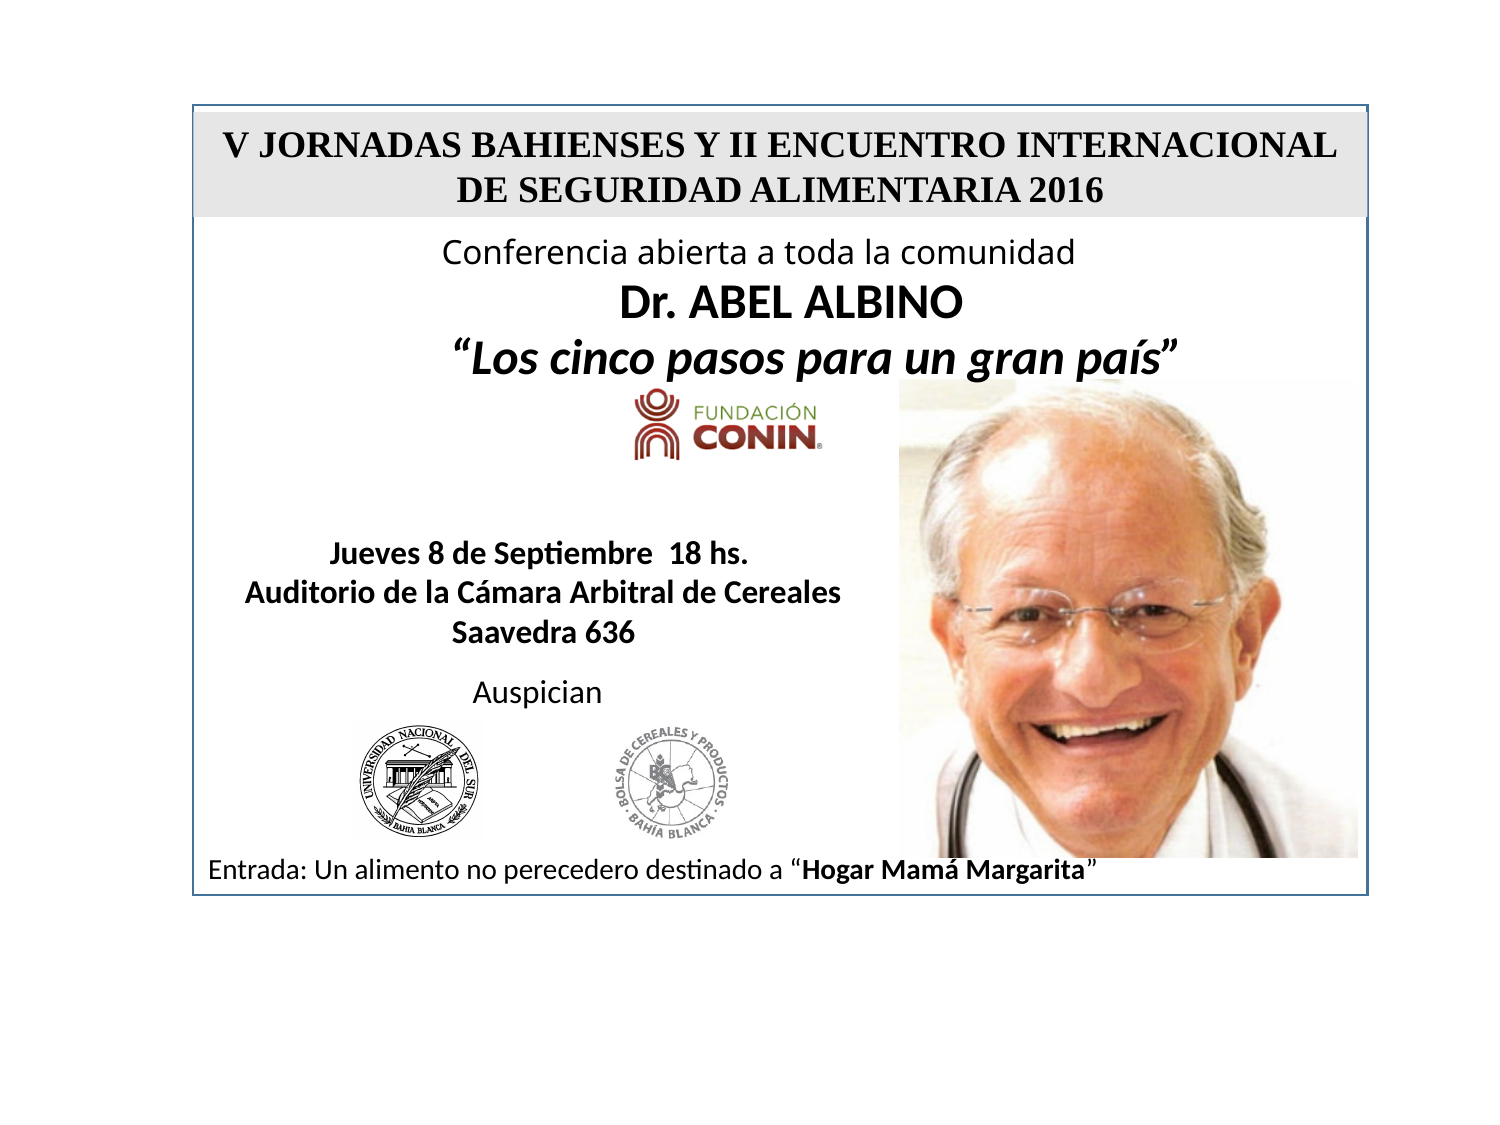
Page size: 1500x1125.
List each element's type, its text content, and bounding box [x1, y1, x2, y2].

picture [602, 721, 735, 842]
text_box [192, 104, 1369, 896]
text_box “Los cinco pasos para un gran país” [434, 316, 1199, 392]
picture [354, 718, 484, 842]
picture [628, 381, 836, 465]
text_box Entrada: Un alimento no perecedero destinado a “Hogar Mamá Margarita” [193, 843, 1242, 893]
text_box Conferencia abierta a toda la comunidad [405, 223, 1114, 324]
text_box V JORNADAS BAHIENSES Y II ENCUENTRO INTERNACIONAL DE SEGURIDAD ALIMENTARIA 2016 [193, 112, 1368, 217]
picture [899, 379, 1358, 858]
text_box Dr. ABEL ALBINO [604, 261, 979, 316]
text_box Auspician [457, 663, 629, 718]
text_box Jueves 8 de Septiembre 18 hs. Auditorio de la Cámara Arbitral de Cereales Saavedra 636 [210, 523, 877, 658]
